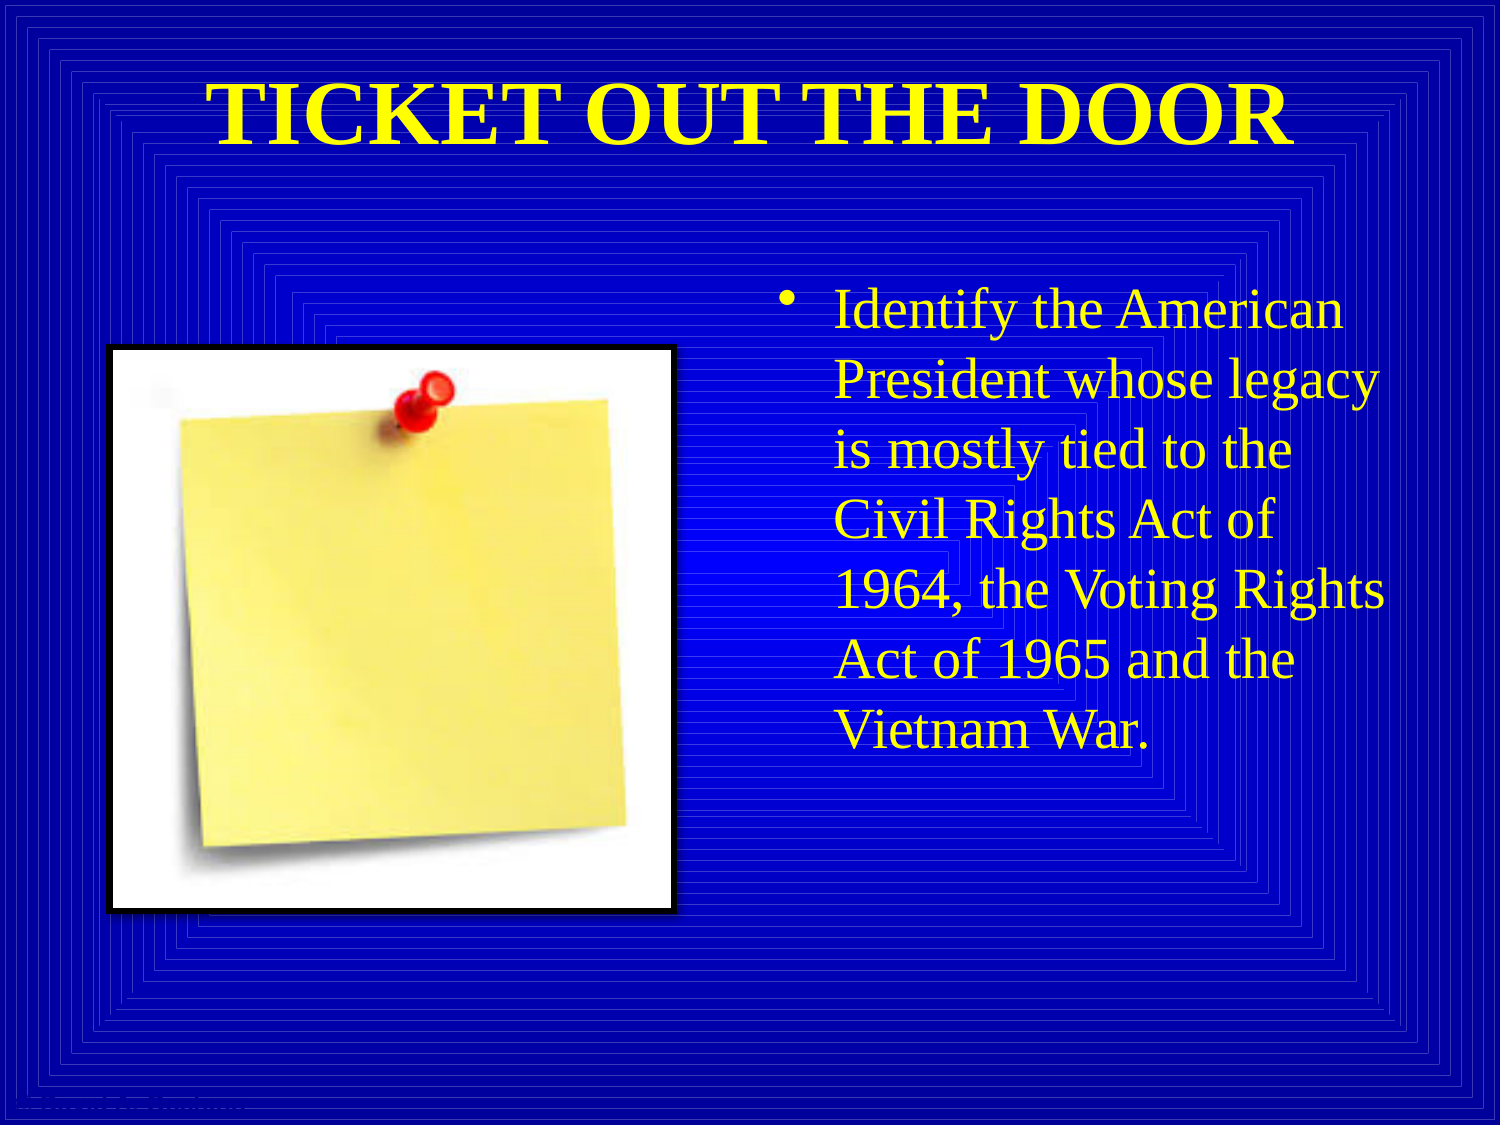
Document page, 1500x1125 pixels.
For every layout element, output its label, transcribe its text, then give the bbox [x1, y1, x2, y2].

title TICKET OUT THE DOOR [75, 45, 1425, 233]
list Identify the American President whose legacy is mostly tied to the Civil Rights Act of 1964, the Voting Rights Act of 1965 and the Vietnam War. [762, 262, 1425, 1005]
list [112, 349, 671, 909]
